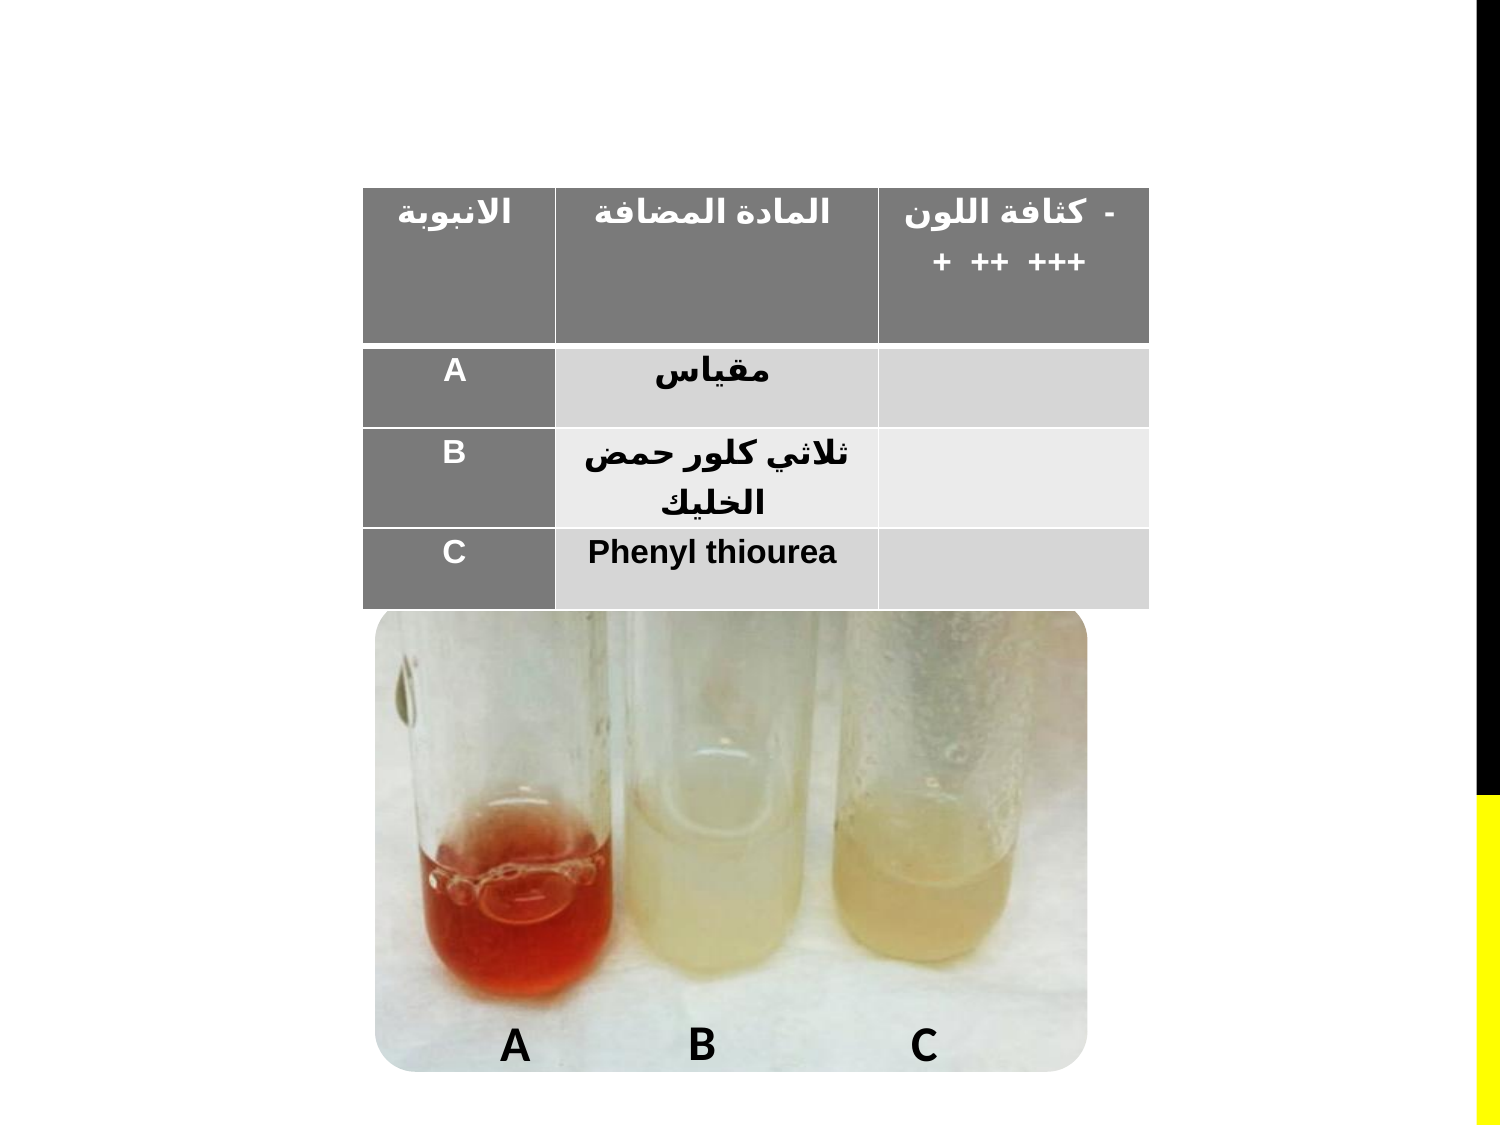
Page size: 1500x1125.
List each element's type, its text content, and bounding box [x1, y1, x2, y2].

table_header الانبوبة [363, 188, 555, 343]
table_cell C [363, 529, 555, 609]
table_header كثافة اللون - + ++ +++ [879, 188, 1149, 343]
table_cell B [363, 429, 555, 527]
table_header المادة المضافة [556, 188, 878, 343]
table_cell مقياس [556, 349, 878, 427]
table_cell A [363, 349, 555, 427]
table_cell [879, 529, 1149, 609]
table_cell Phenyl thiourea [556, 529, 878, 594]
table_cell [879, 349, 1149, 427]
picture [374, 599, 1088, 1073]
table_cell ثلاثي كلور حمض الخليك [556, 429, 878, 527]
table_cell [879, 429, 1149, 527]
